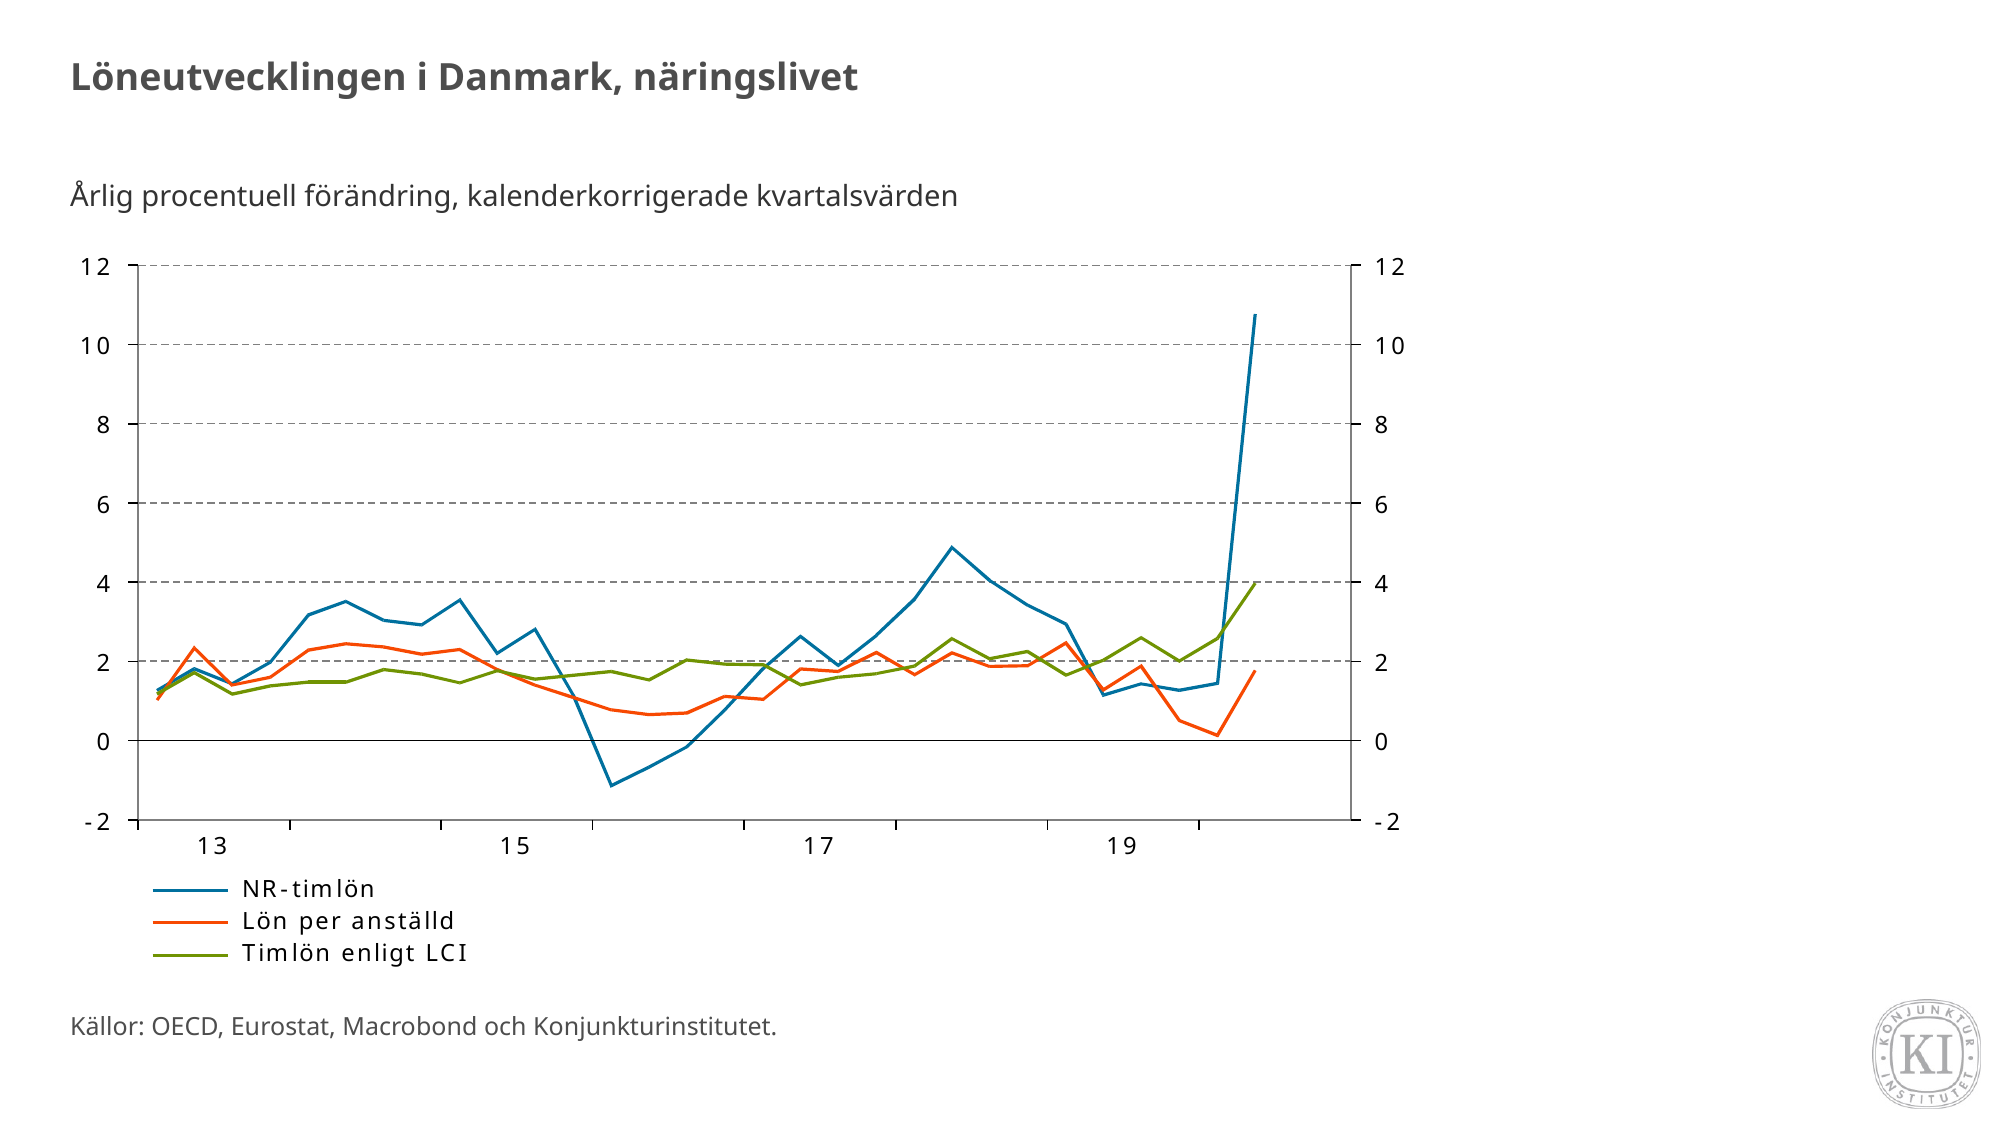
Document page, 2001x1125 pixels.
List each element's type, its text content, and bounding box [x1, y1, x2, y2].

list Årlig procentuell förändring, kalenderkorrigerade kvartalsvärden [55, 137, 1476, 220]
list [30, 228, 1453, 995]
title Löneutvecklingen i Danmark, näringslivet [55, 45, 1476, 128]
subtitle Källor: OECD, Eurostat, Macrobond och Konjunkturinstitutet. [55, 1003, 1476, 1106]
picture [1872, 999, 1981, 1109]
